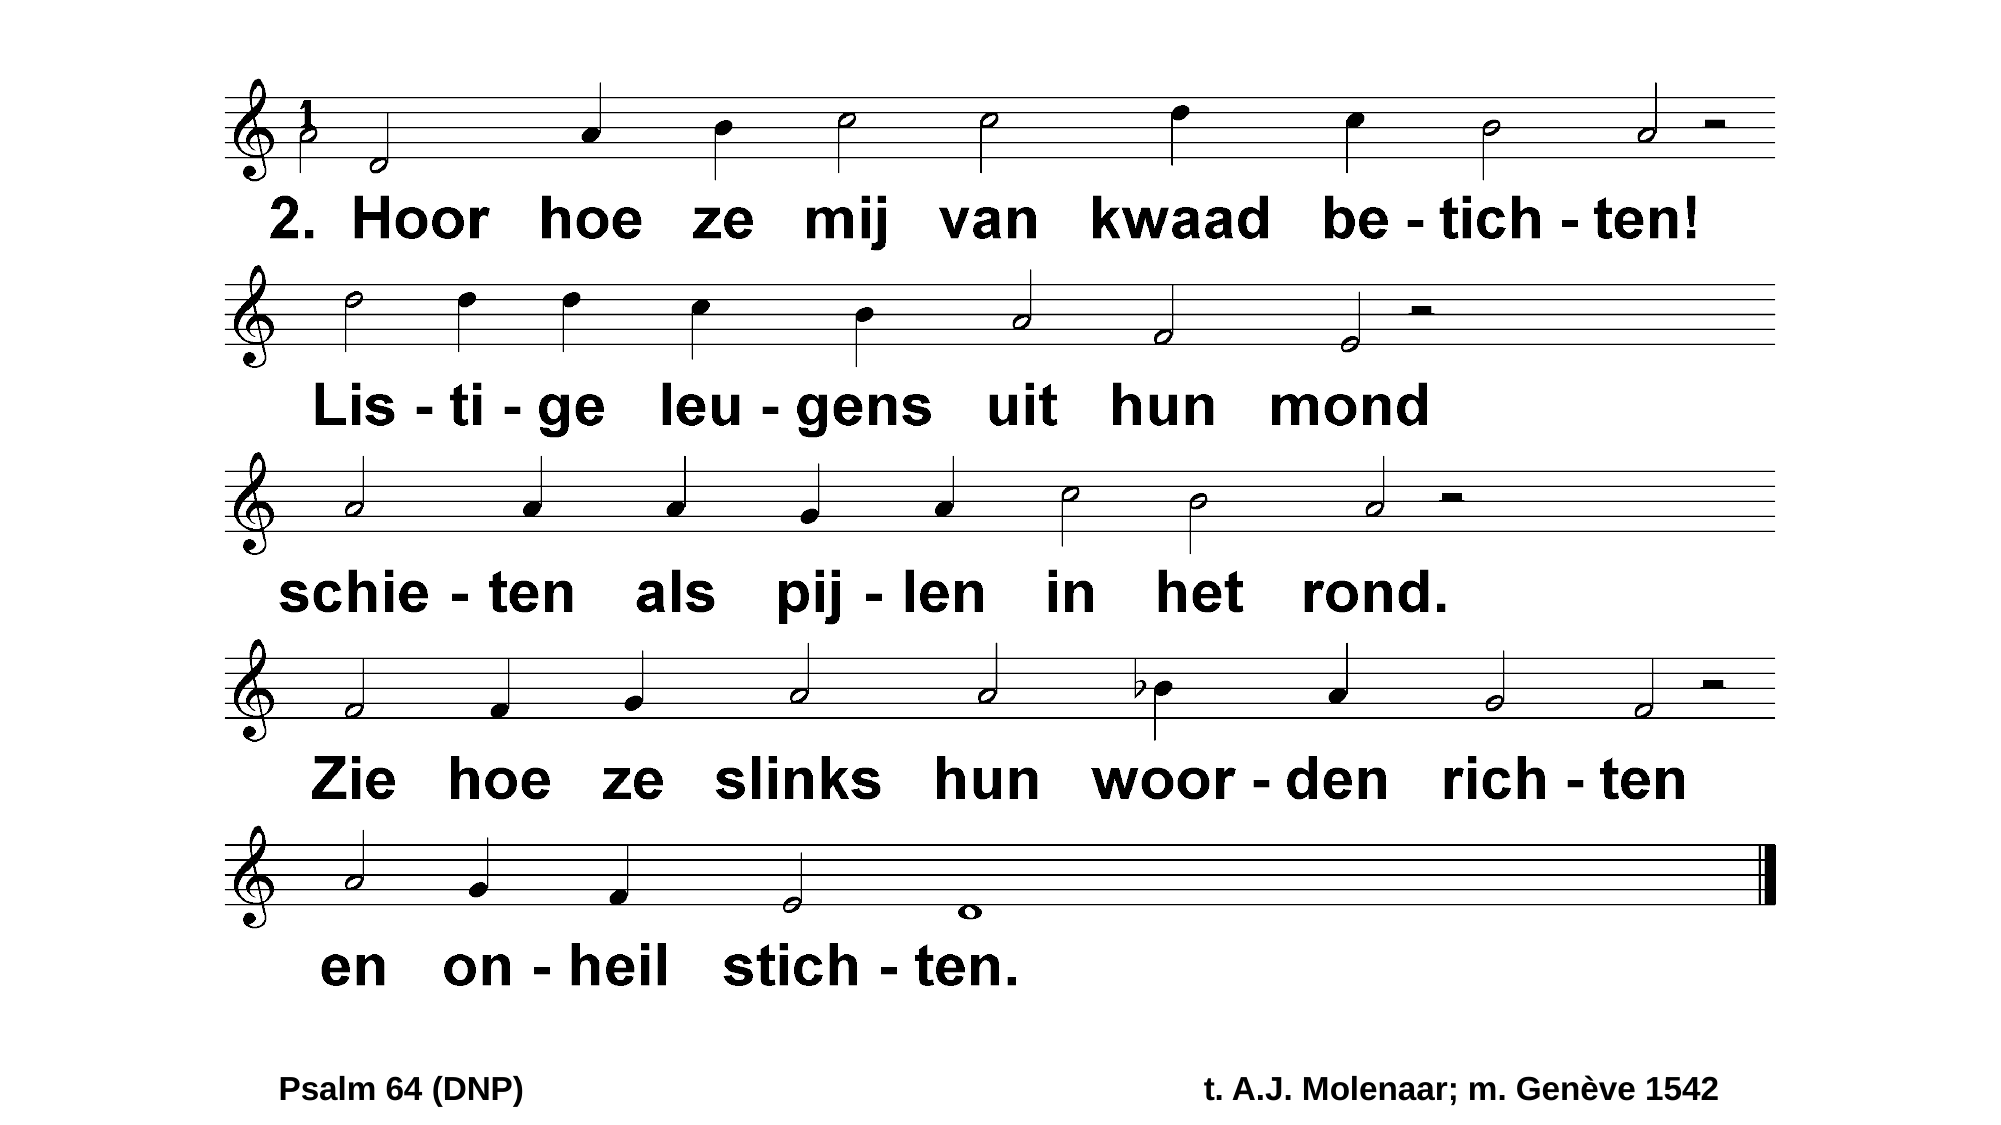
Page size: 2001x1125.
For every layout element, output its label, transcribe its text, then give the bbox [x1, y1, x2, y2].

text_box Psalm 64 (DNP) t. A.J. Molenaar; m. Genève 1542 [263, 1059, 1745, 1115]
picture [208, 62, 1792, 1002]
